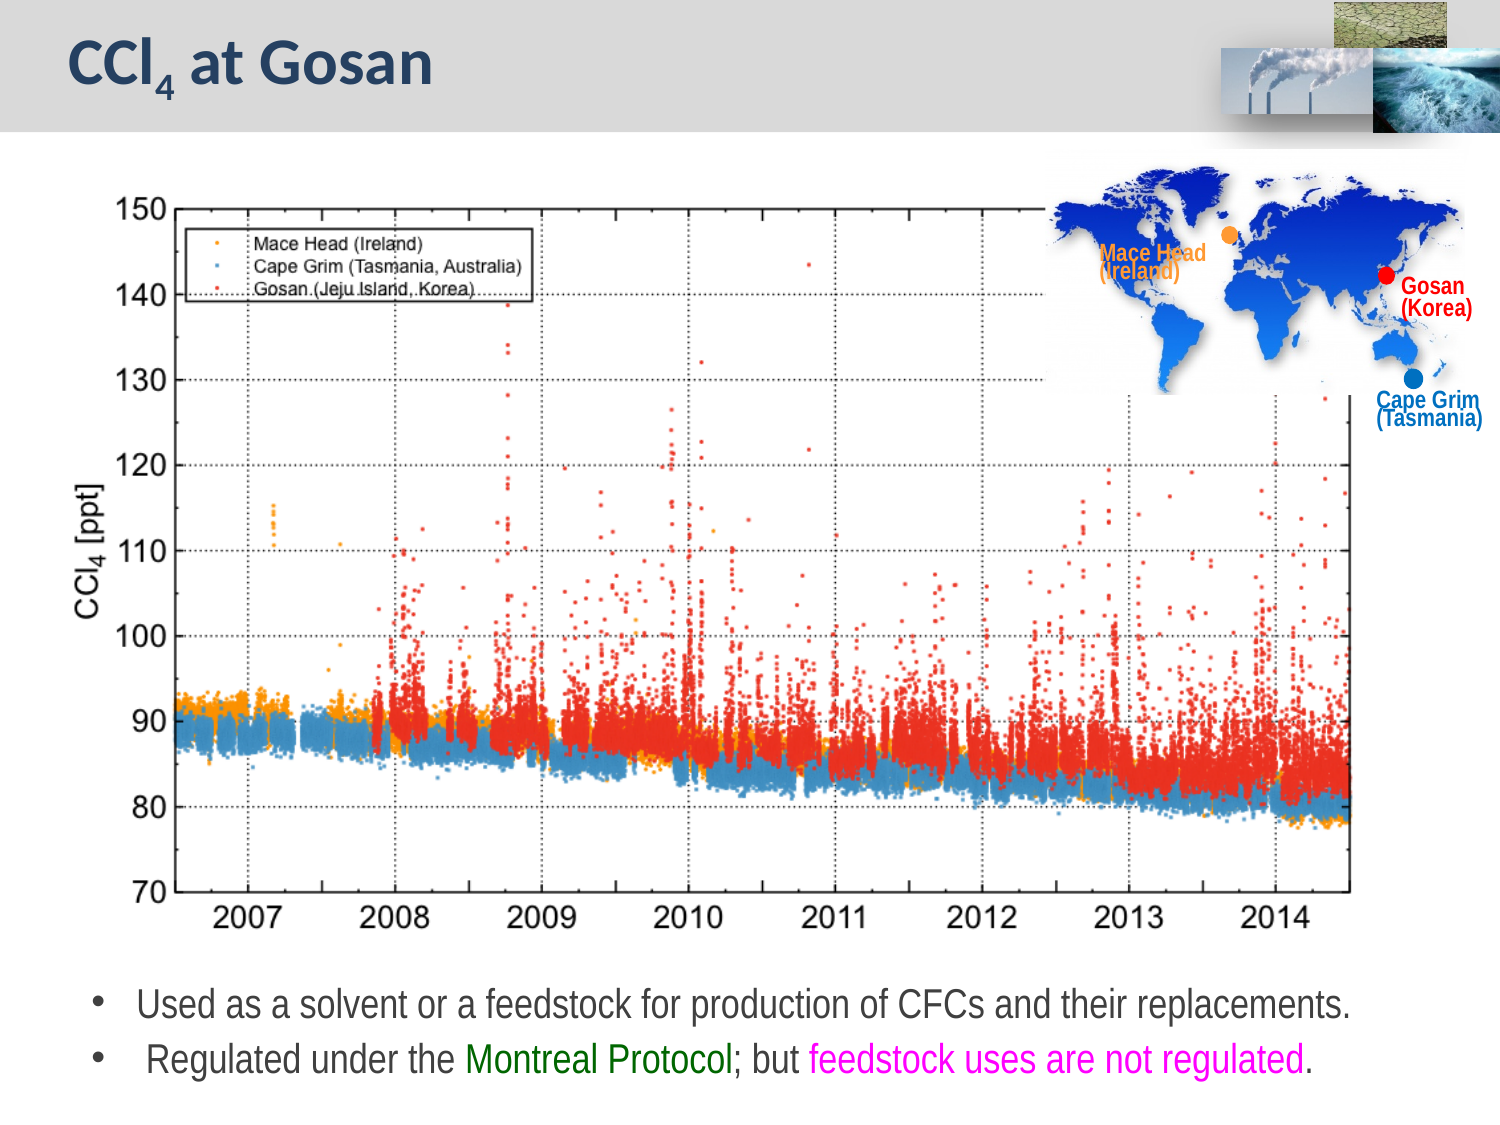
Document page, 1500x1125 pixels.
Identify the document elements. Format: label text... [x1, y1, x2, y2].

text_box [1045, 148, 1500, 439]
text_box Used as a solvent or a feedstock for production of CFCs and their replacements. Regulated under the Montreal Protocol; but feedstock uses are not regulated. [76, 964, 1451, 1094]
picture [64, 184, 1392, 981]
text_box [0, 0, 1500, 133]
